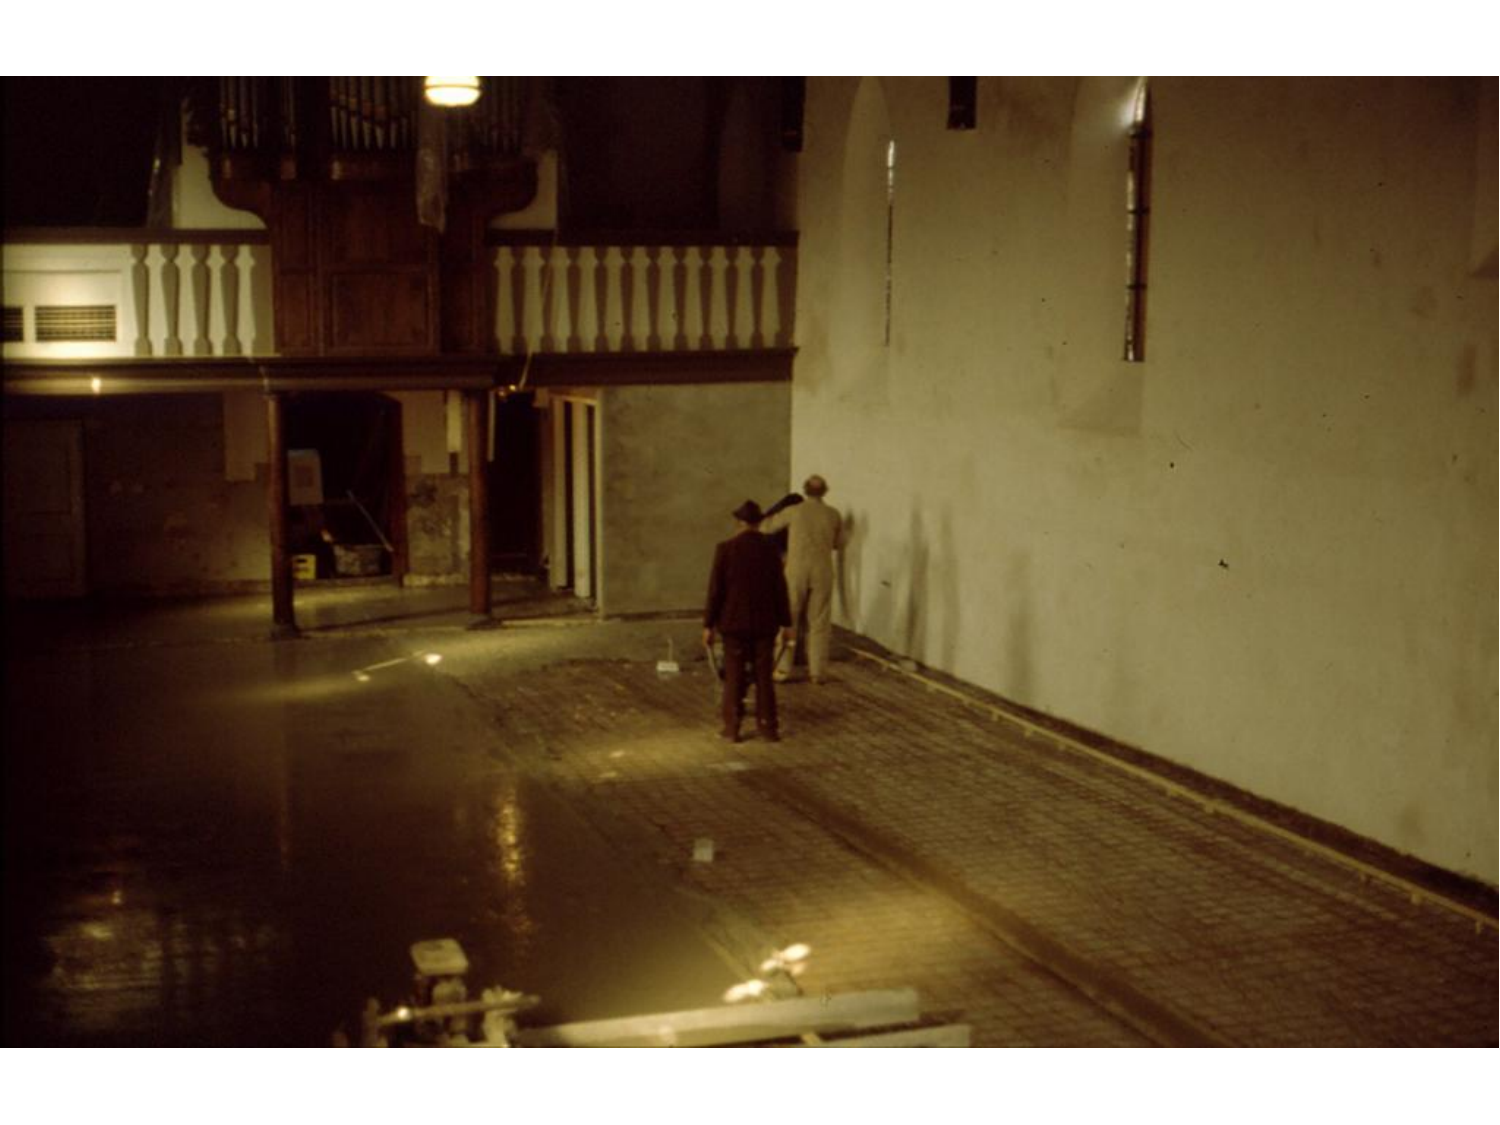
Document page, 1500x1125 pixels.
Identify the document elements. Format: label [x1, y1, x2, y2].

picture [0, 76, 1499, 1049]
